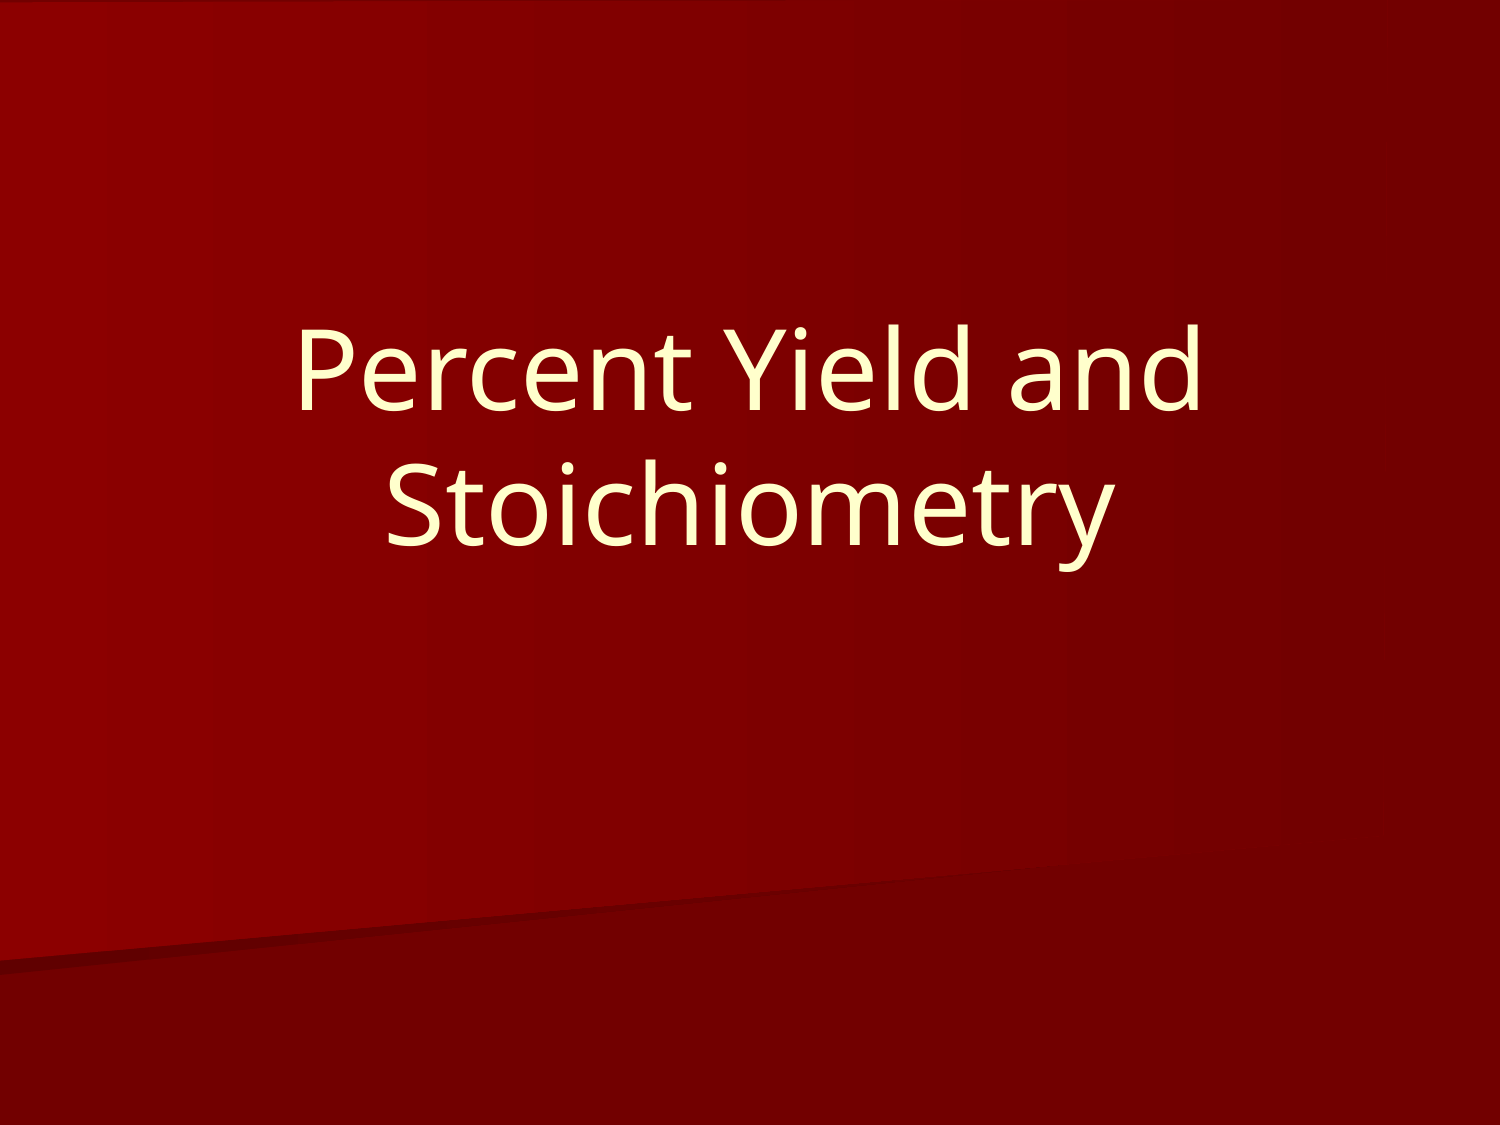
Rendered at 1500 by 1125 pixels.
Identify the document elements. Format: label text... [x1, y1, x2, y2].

title Percent Yield and Stoichiometry [112, 290, 1388, 575]
